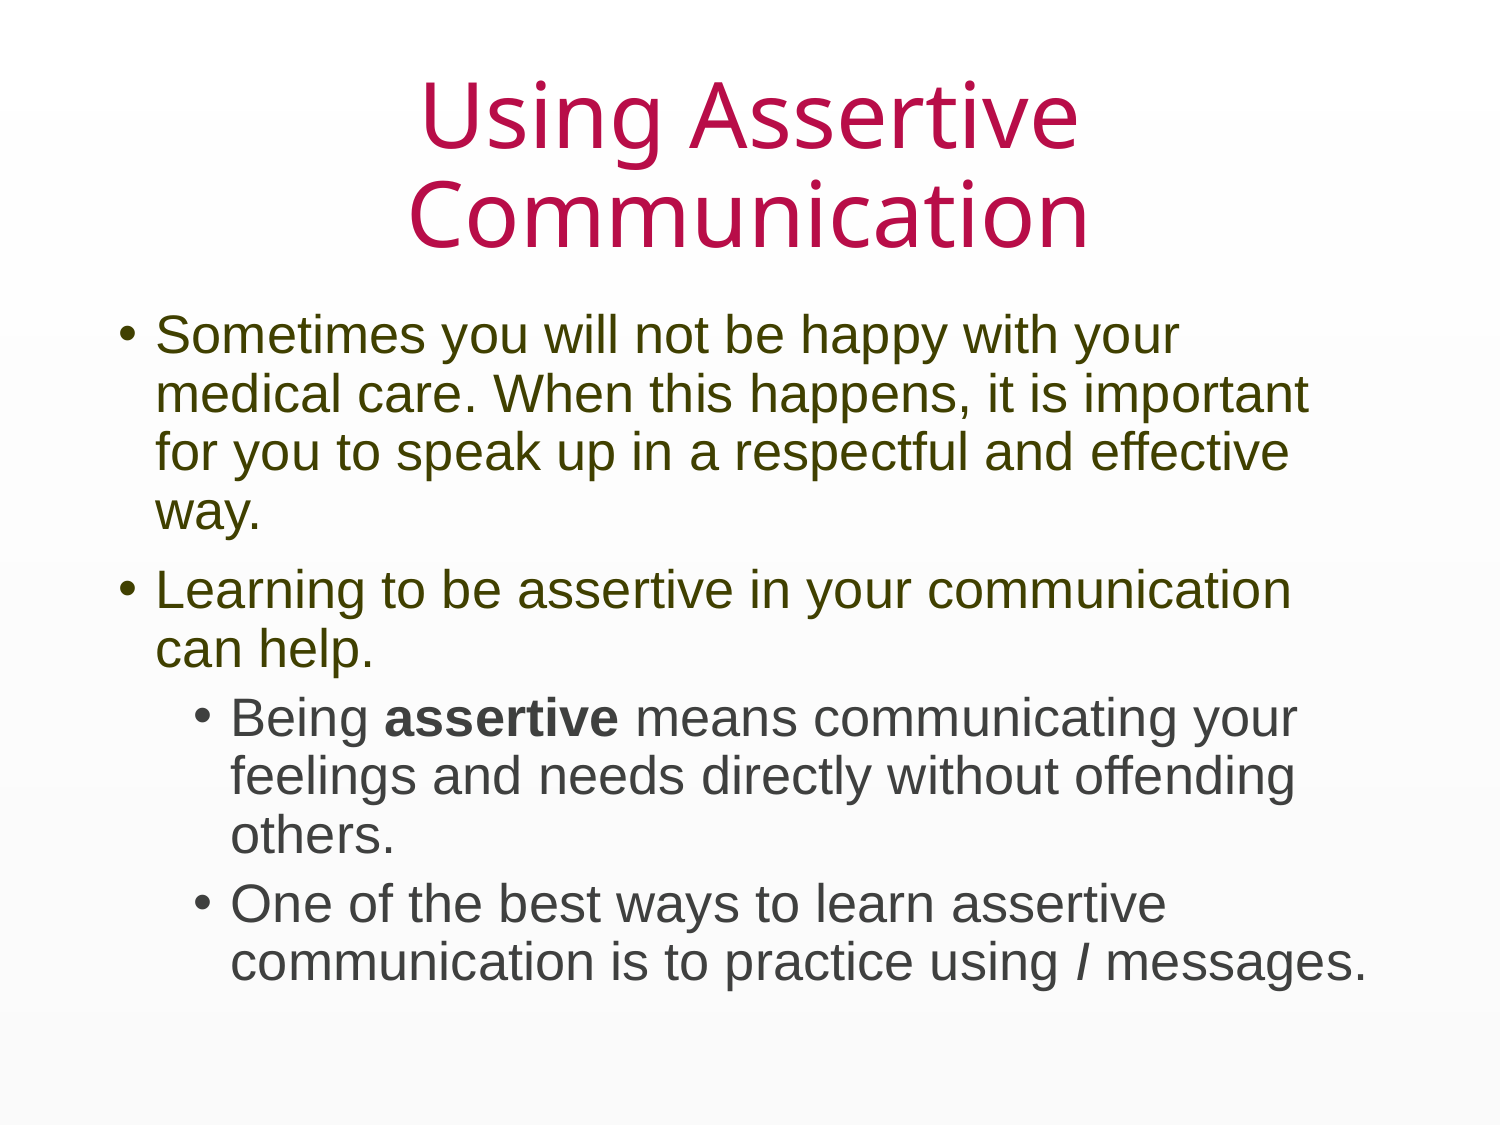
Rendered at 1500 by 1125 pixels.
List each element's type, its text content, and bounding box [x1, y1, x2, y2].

list Sometimes you will not be happy with your medical care. When this happens, it is important for you to speak up in a respectful and effective way. Learning to be assertive in your communication can help. Being assertive means communicating your feelings and needs directly without offending others. One of the best ways to learn assertive communication is to practice using I messages. [103, 299, 1397, 1014]
title Using Assertive Communication [103, 59, 1397, 278]
